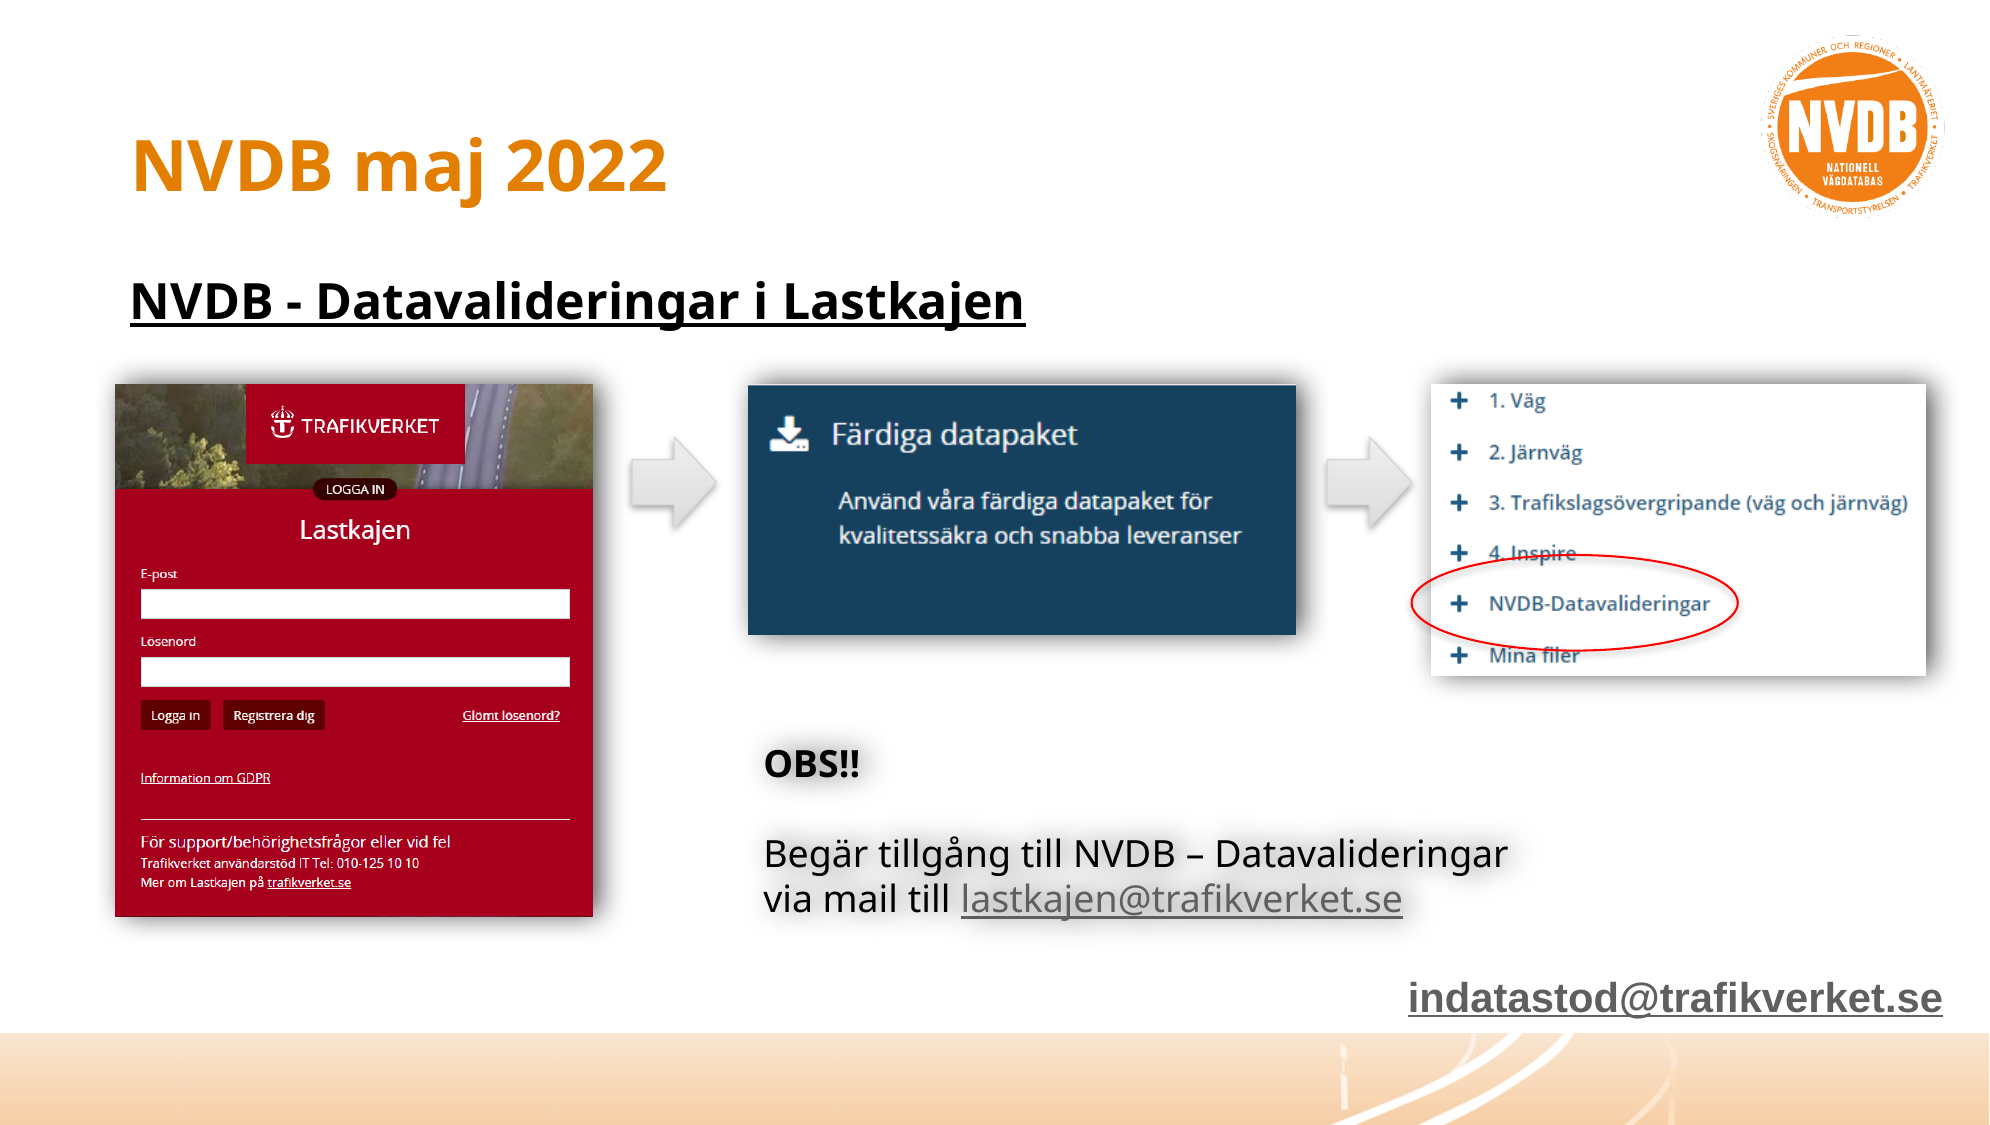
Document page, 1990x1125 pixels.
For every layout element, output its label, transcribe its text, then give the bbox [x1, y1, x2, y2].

text_box [1410, 582, 1426, 624]
title NVDB maj 2022 [115, 113, 1713, 215]
text_box NVDB - Datavalideringar i Lastkajen [115, 261, 1485, 337]
text_box indatastod@trafikverket.se [1393, 963, 1965, 1029]
text_box OBS!! Begär tillgång till NVDB – Datavalideringar via mail till lastkajen@trafikverket.se [748, 733, 1565, 934]
text_box [1326, 436, 1413, 528]
picture [0, 1033, 1990, 1125]
picture [1751, 29, 1951, 226]
text_box [631, 436, 718, 528]
picture [1431, 384, 1927, 676]
picture [115, 384, 594, 917]
picture [748, 384, 1296, 636]
